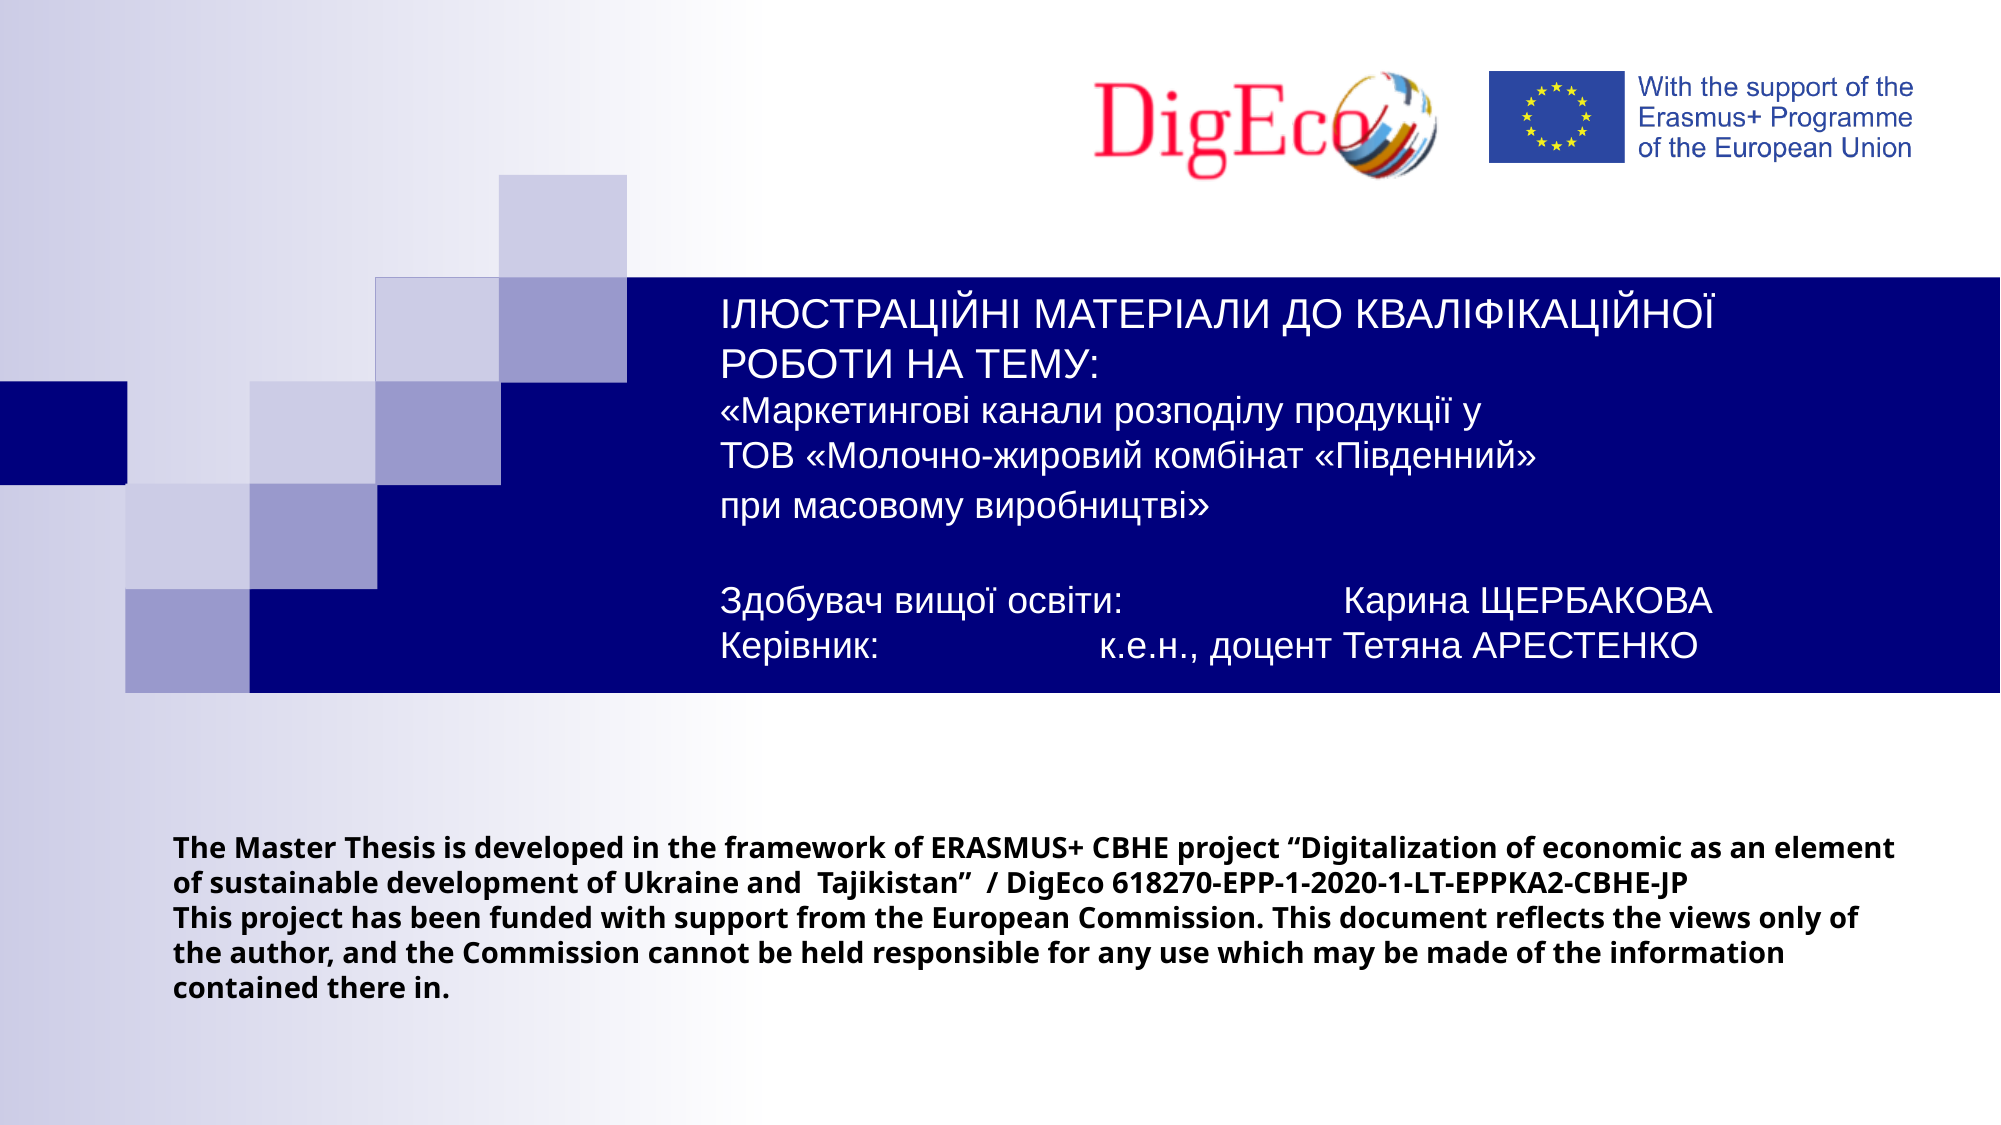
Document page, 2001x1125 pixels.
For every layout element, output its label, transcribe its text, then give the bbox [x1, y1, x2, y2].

picture [1014, 18, 1919, 215]
title ІЛЮСТРАЦІЙНІ МАТЕРІАЛИ ДО КВАЛІФІКАЦІЙНОЇ РОБОТИ НА ТЕМУ: «Маркетингові канали розподілу продукції у ТОВ «Молочно-жировий комбінат «Південний» при масовому виробництві» Здобувач вищої освіти: Карина ЩЕРБАКОВА Керівник: к.е.н., доцент Тетяна АРЕСТЕНКО [704, 255, 1733, 693]
text_box The Master Thesis is developed in the framework of ERASMUS+ CBHE project “Digitalization of economic as an element of sustainable development of Ukraine and Tajikistan” / DigEco 618270-EPP-1-2020-1-LT-EPPKA2-CBHE-JP This project has been funded with support from the European Commission. This document reflects the views only of the author, and the Commission cannot be held responsible for any use which may be made of the information contained there in. [158, 822, 1918, 1012]
